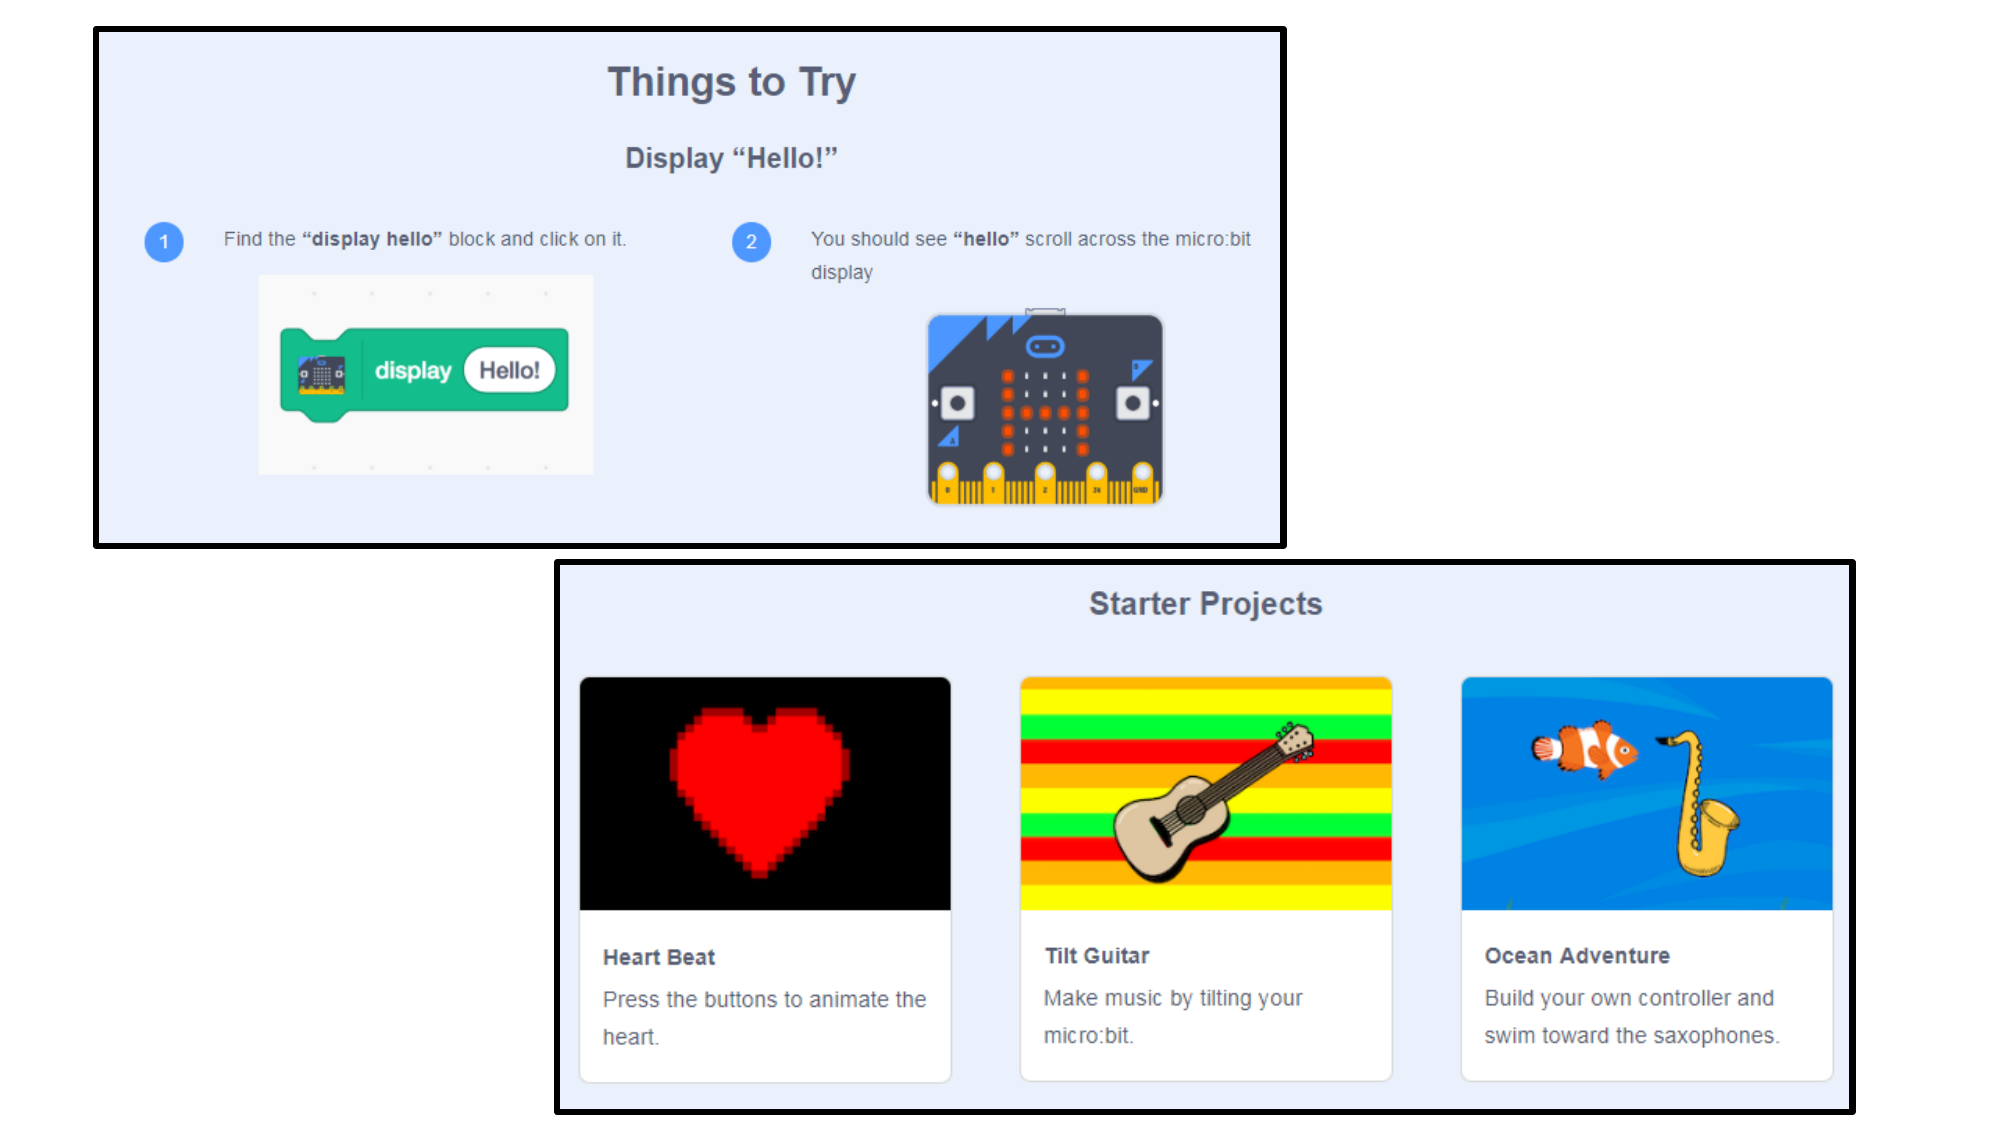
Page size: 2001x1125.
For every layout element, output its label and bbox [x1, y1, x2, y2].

picture [560, 565, 1850, 1109]
picture [99, 31, 1281, 543]
